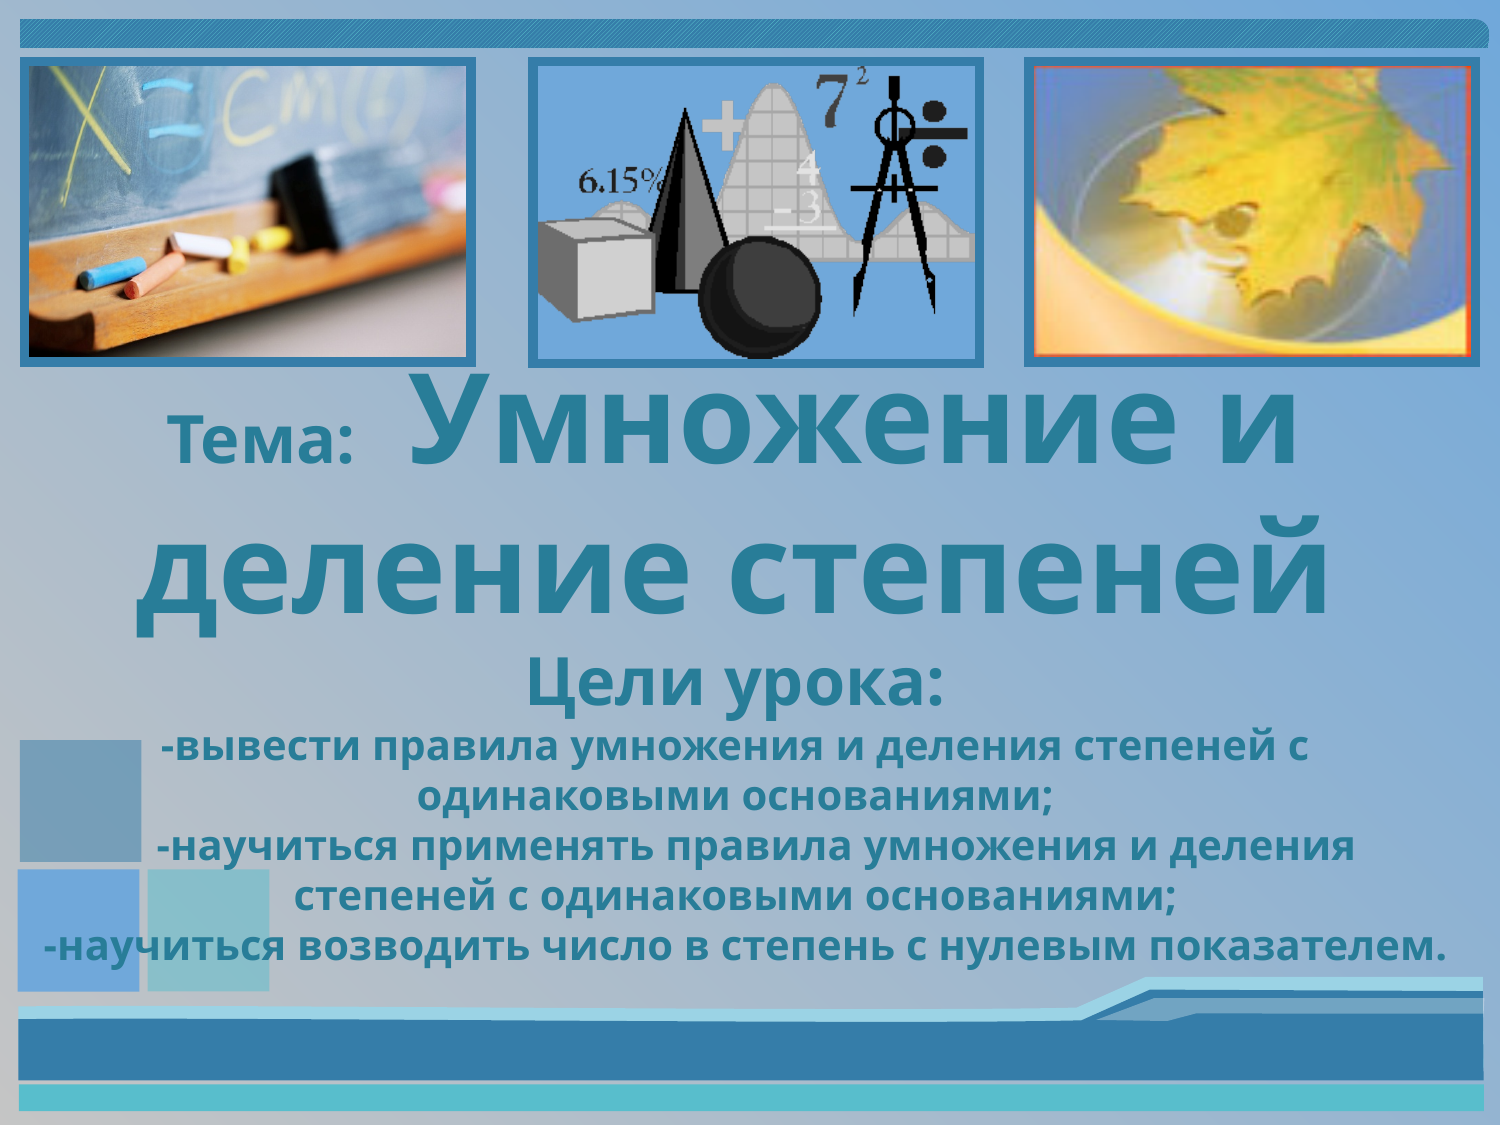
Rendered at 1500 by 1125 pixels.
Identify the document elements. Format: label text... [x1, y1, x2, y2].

picture [29, 66, 466, 357]
picture [538, 66, 975, 359]
title Тема: Умножение и деление степеней Цели урока: -вывести правила умножения и деления степеней с одинаковыми основаниями; -научиться применять правила умножения и деления степеней с одинаковыми основаниями; -научиться возводить число в степень с нулевым показателем. [0, 467, 1471, 1000]
